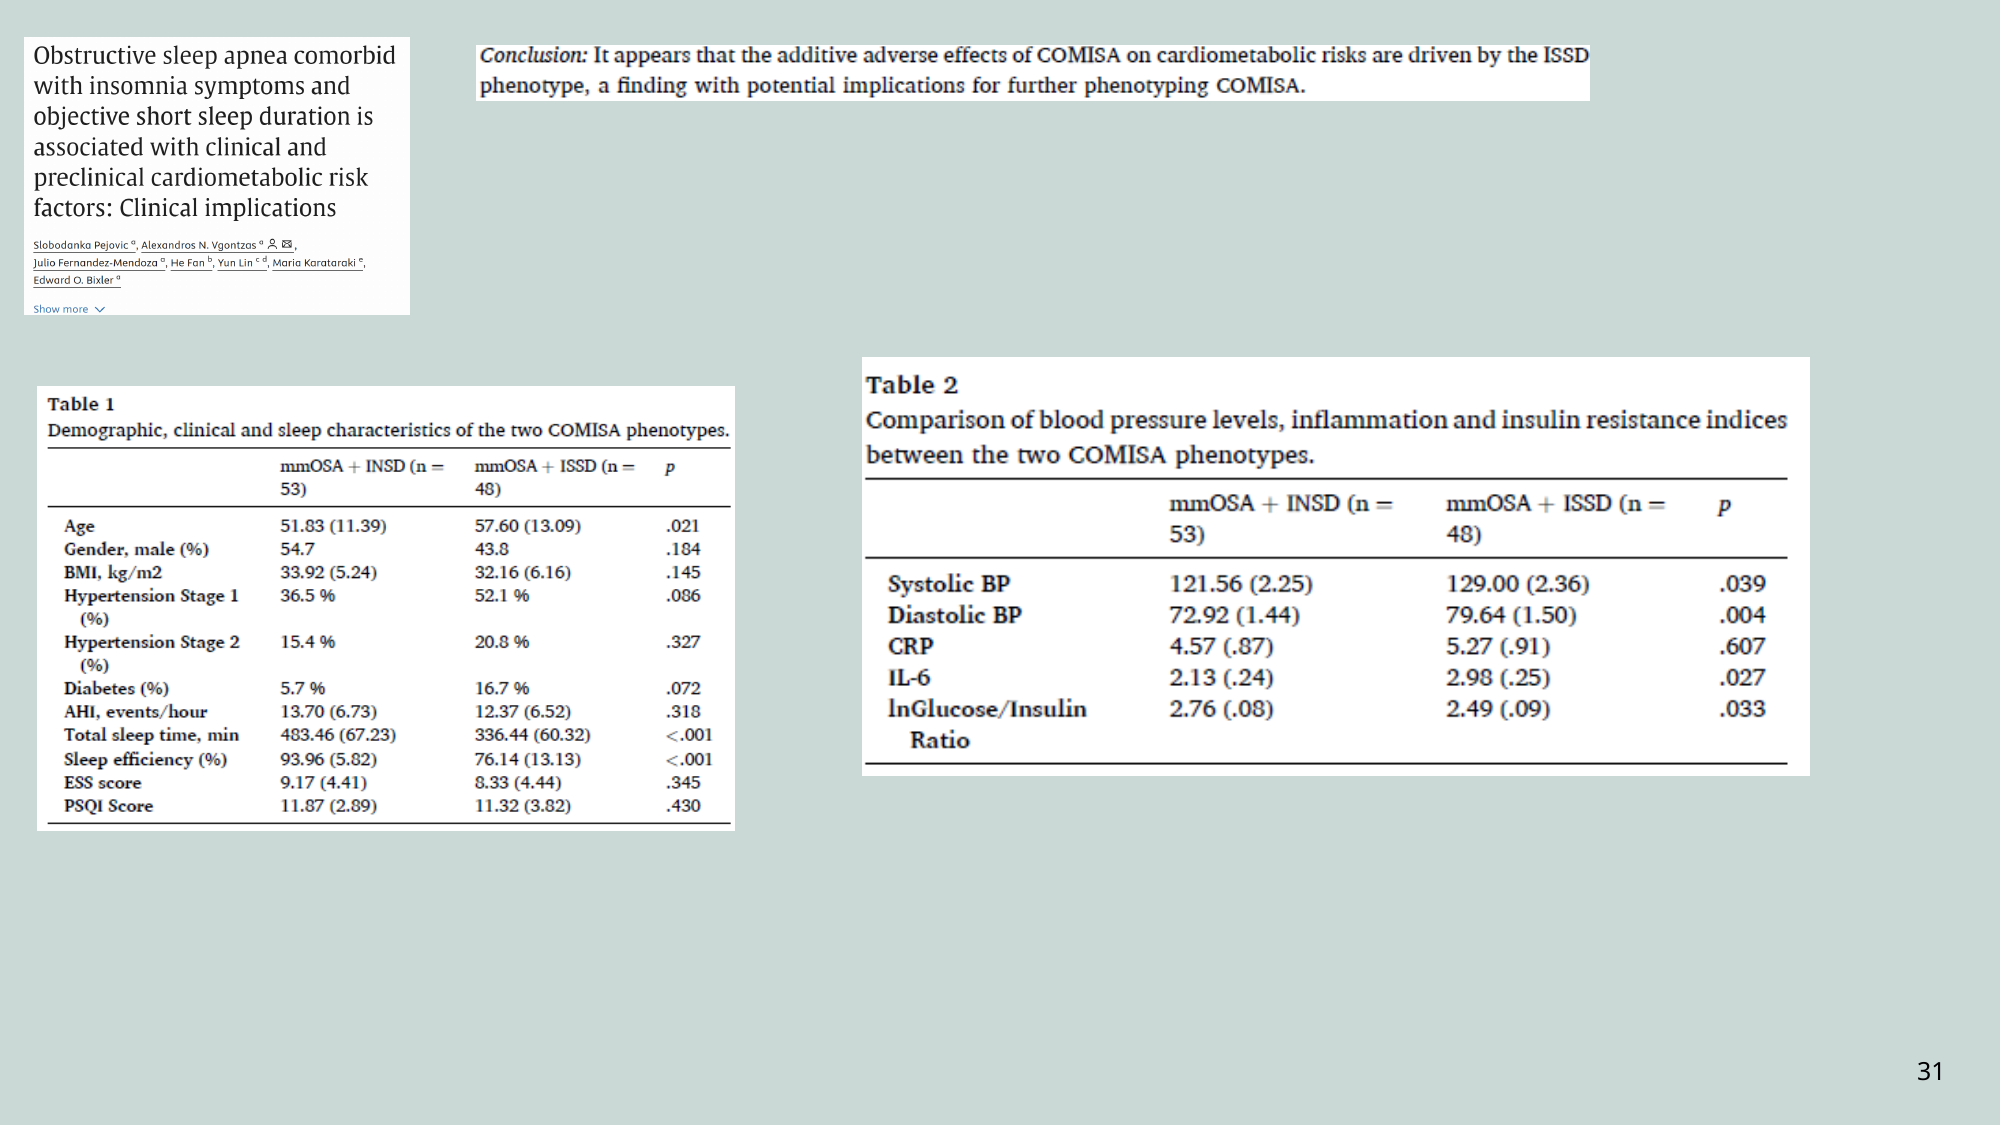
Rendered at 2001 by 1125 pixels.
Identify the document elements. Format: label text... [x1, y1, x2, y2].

slide_number 31 [1510, 1042, 1961, 1103]
picture [476, 45, 1590, 101]
picture [862, 357, 1810, 776]
picture [37, 386, 735, 831]
picture [24, 37, 410, 315]
